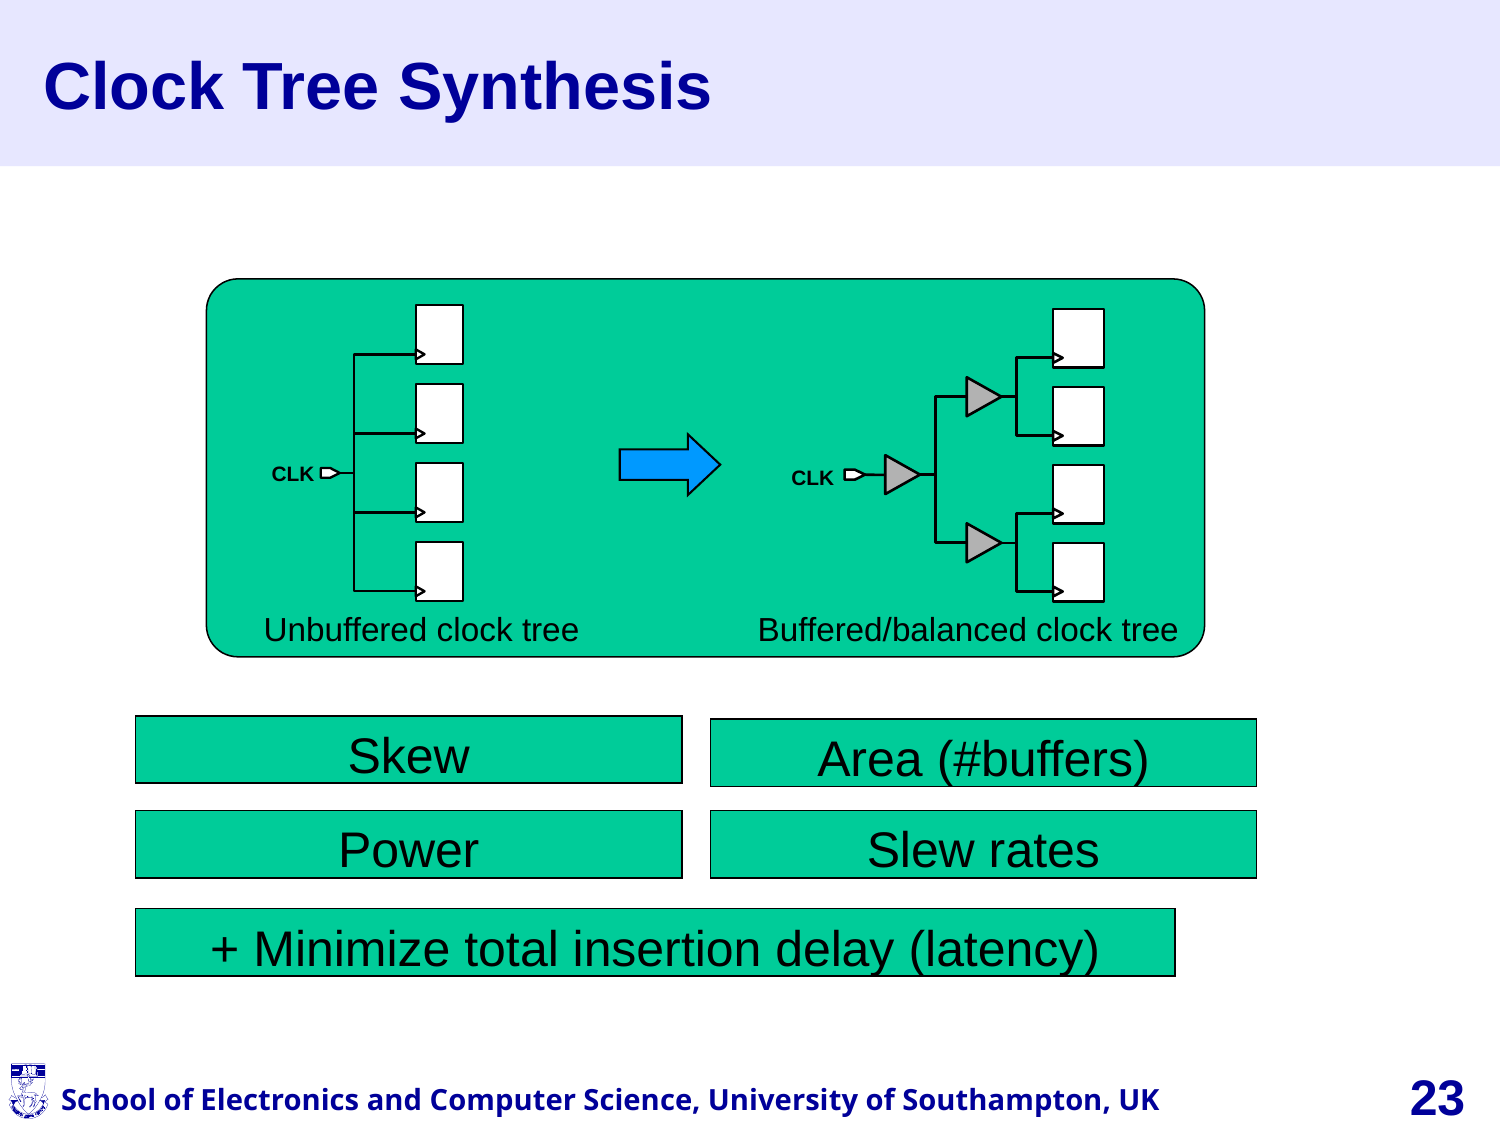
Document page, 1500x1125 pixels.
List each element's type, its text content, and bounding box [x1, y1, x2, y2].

text_box Area (#buffers) [710, 719, 1257, 787]
text_box Power [135, 810, 682, 878]
text_box Buffered/balanced clock tree [714, 600, 1223, 656]
text_box [206, 278, 1205, 657]
text_box Slew rates [710, 810, 1257, 878]
text_box [619, 434, 721, 496]
text_box Skew [135, 715, 682, 784]
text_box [791, 308, 1105, 602]
text_box Clock Tree Synthesis [0, 0, 1500, 167]
text_box + Minimize total insertion delay (latency) [135, 908, 1176, 976]
text_box Unbuffered clock tree [217, 600, 626, 656]
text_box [271, 304, 464, 602]
